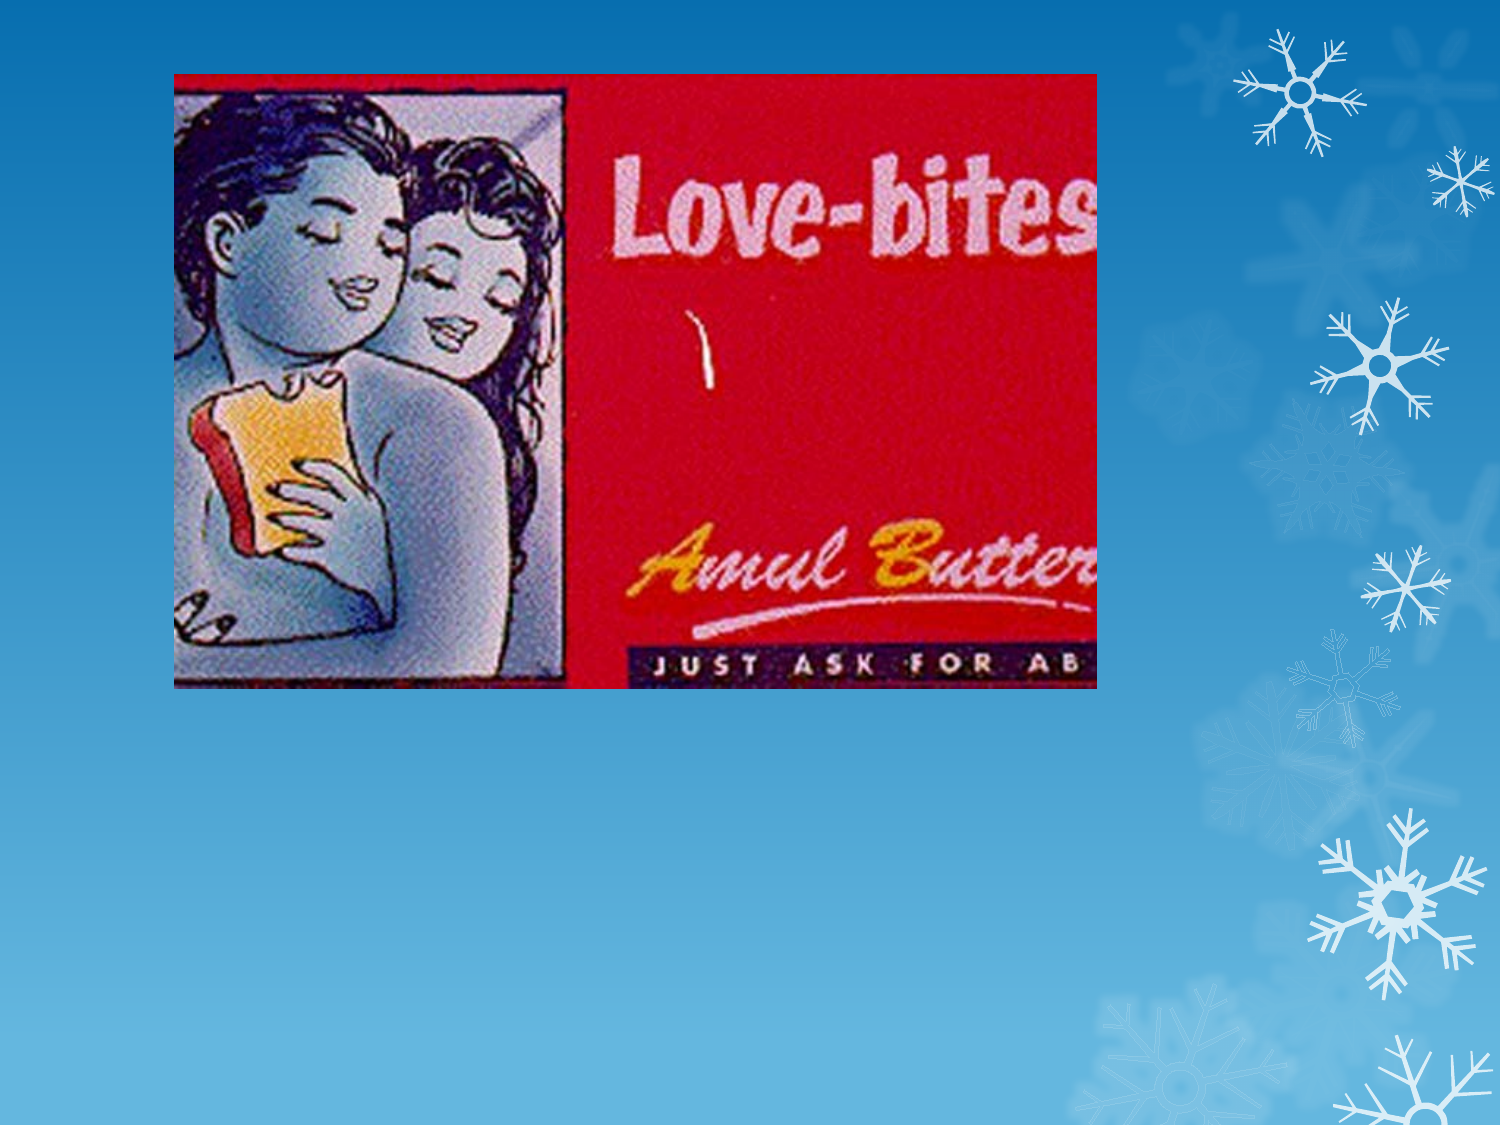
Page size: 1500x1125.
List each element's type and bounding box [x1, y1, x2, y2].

picture [174, 74, 1098, 690]
